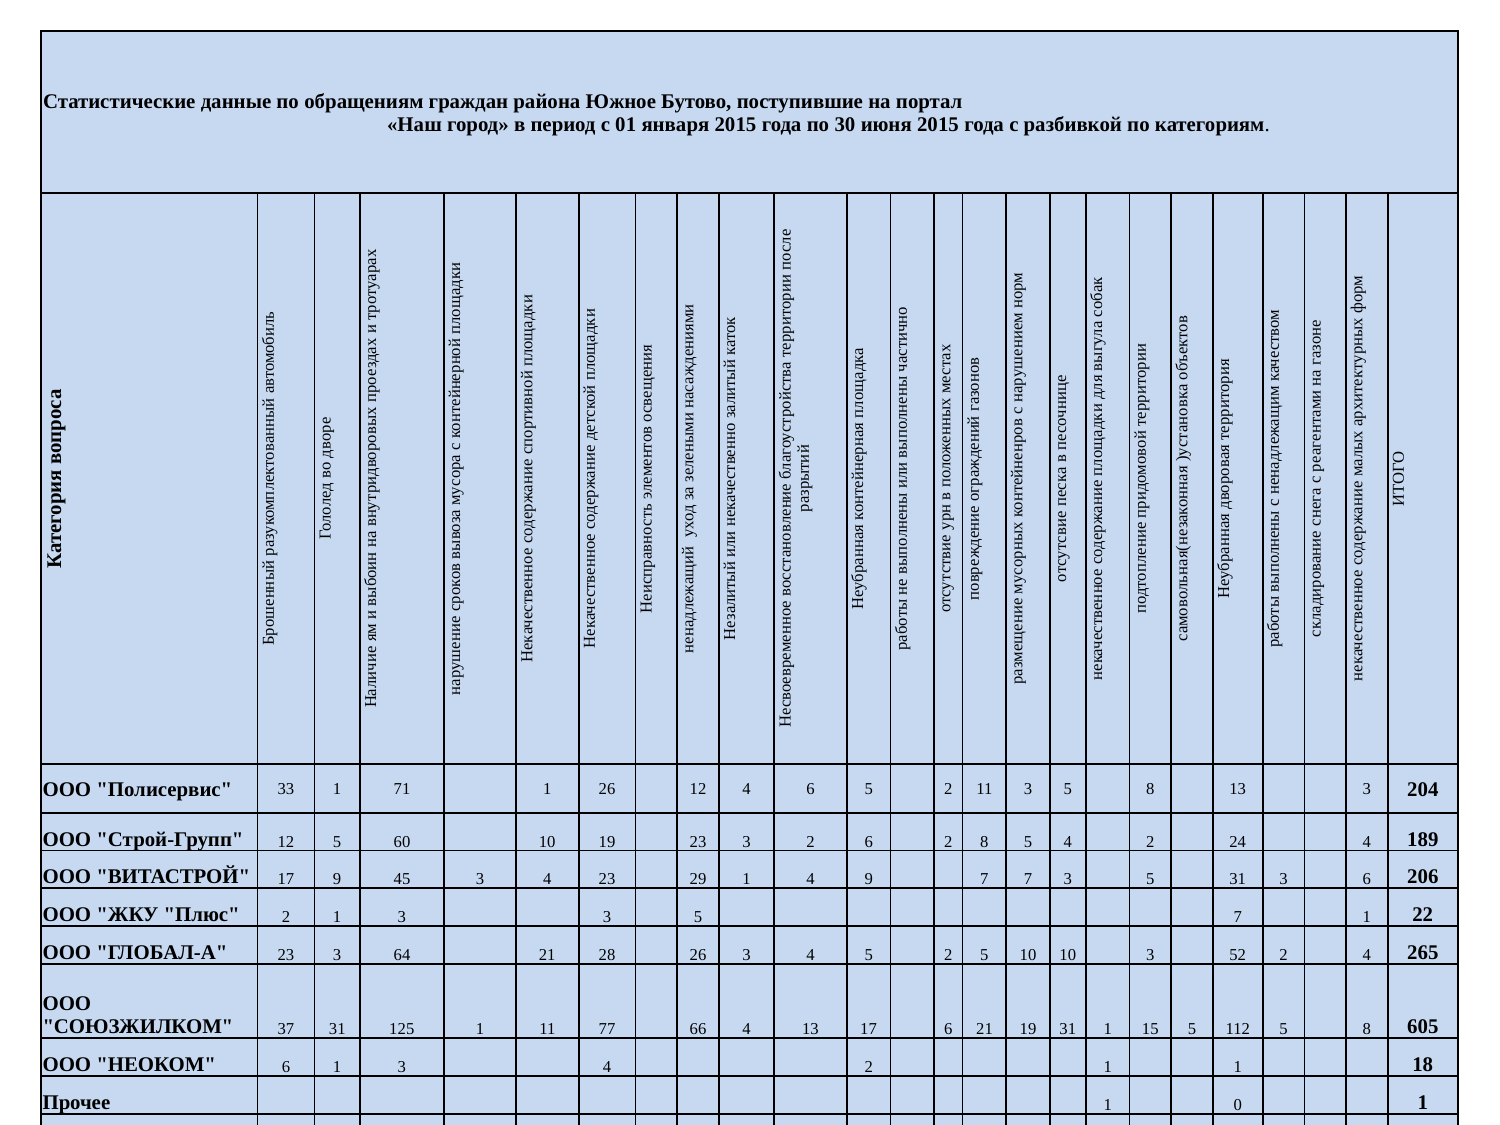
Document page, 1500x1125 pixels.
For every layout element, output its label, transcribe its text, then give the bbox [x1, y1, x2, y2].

table_cell 31 [1051, 965, 1085, 1037]
table_cell 1 [445, 965, 515, 1037]
table_cell Гололед во дворе [315, 194, 359, 763]
table_cell [963, 889, 1005, 925]
table_cell [258, 1077, 314, 1113]
table_cell 204 [1389, 765, 1457, 812]
table_cell 2 [935, 814, 962, 850]
table_cell [1087, 765, 1129, 812]
table_cell складирование снега с реагентами на газоне [1305, 194, 1345, 763]
table_cell 21 [963, 965, 1005, 1037]
table_cell [1305, 1115, 1345, 1125]
table_cell [678, 1077, 718, 1113]
table_cell Наличие ям и выбоин на внутридворовых проездах и тротуарах [361, 194, 443, 763]
table_cell [775, 1077, 846, 1113]
table_cell [636, 1077, 676, 1113]
table_cell [1051, 1077, 1085, 1113]
table_cell [1172, 1077, 1212, 1113]
table_cell [891, 765, 933, 812]
table_cell 31 [315, 965, 359, 1037]
table_cell 51 [315, 1115, 359, 1125]
table_cell Некачественное содержание детской площадки [580, 194, 635, 763]
table_cell [891, 1039, 933, 1075]
table_cell 11 [517, 965, 578, 1037]
table_cell [1305, 1039, 1345, 1075]
table_cell 1 [315, 889, 359, 925]
table_cell [1007, 1077, 1049, 1113]
table_cell [1087, 851, 1129, 887]
table_cell 26 [1347, 1115, 1387, 1125]
table_cell [1007, 889, 1049, 925]
table_cell 2 [1130, 814, 1170, 850]
table_cell ИТОГО [1389, 194, 1457, 763]
table_cell самовольная(незаконная )установка объектов [1172, 194, 1212, 763]
table_cell 5 [1264, 965, 1304, 1037]
table_cell [720, 1077, 773, 1113]
table_cell 5 [315, 814, 359, 850]
table_cell [636, 851, 676, 887]
table_cell Незалитый или некачественно залитый каток [720, 194, 773, 763]
table_cell [1172, 851, 1212, 887]
table_cell 77 [580, 965, 635, 1037]
table_cell [935, 889, 962, 925]
table_cell 1 [517, 765, 578, 812]
table_cell 6 [1347, 851, 1387, 887]
table_cell 8 [1347, 965, 1387, 1037]
table_cell [1172, 889, 1212, 925]
table_cell 265 [1389, 927, 1457, 963]
table_cell [775, 889, 846, 925]
table_cell Несвоевременное восстановление благоустройства территории после разрытий [775, 194, 846, 763]
table_cell 112 [1214, 965, 1262, 1037]
table_cell Некачественное содержание спортивной площадки [517, 194, 578, 763]
table_cell 19 [580, 814, 635, 850]
table_cell [1087, 814, 1129, 850]
table_cell 3 [1264, 851, 1304, 887]
table_cell 2 [935, 927, 962, 963]
table_cell [1172, 814, 1212, 850]
table_cell 1510 [1389, 1115, 1457, 1125]
table_cell 47 [517, 1115, 578, 1125]
table_cell [891, 851, 933, 887]
table_cell ООО "Полисервис" [42, 765, 257, 812]
table_cell 45 [361, 851, 443, 887]
table_cell 605 [1389, 965, 1457, 1037]
table_cell 5 [848, 927, 890, 963]
table_cell 1 [315, 765, 359, 812]
table_cell 17 [258, 851, 314, 887]
table_cell 3 [361, 1039, 443, 1075]
table_cell 4 [1347, 814, 1387, 850]
table_cell 60 [361, 814, 443, 850]
table_cell 180 [580, 1115, 635, 1125]
table_cell Брошенный разукомплектованный автомобиль [258, 194, 314, 763]
table_cell 29 [678, 851, 718, 887]
table_cell [720, 889, 773, 925]
table_cell 53 [1051, 1115, 1085, 1125]
table_cell 18 [1389, 1039, 1457, 1075]
table_cell 5 [1007, 814, 1049, 850]
table_cell отсутсвие песка в песочнице [1051, 194, 1085, 763]
table_cell [891, 927, 933, 963]
table_cell [1305, 1077, 1345, 1113]
table_cell отсутствие урн в положенных местах [935, 194, 962, 763]
table_cell Неисправность элементов освещения [636, 194, 676, 763]
table_cell [963, 1039, 1005, 1075]
table_cell 8 [1130, 765, 1170, 812]
table_cell 3 [720, 814, 773, 850]
table_cell 10 [1051, 927, 1085, 963]
table_cell 3 [445, 851, 515, 887]
table_cell [1087, 889, 1129, 925]
table_cell 11 [963, 765, 1005, 812]
table_cell [1087, 927, 1129, 963]
table_cell [1305, 965, 1345, 1037]
table_cell [517, 889, 578, 925]
table_cell [1347, 1077, 1387, 1113]
table_cell 12 [258, 814, 314, 850]
table_cell [517, 1077, 578, 1113]
table_cell ненадлежащий уход за зелеными насаждениями [678, 194, 718, 763]
table_cell [1305, 814, 1345, 850]
table_cell 13 [1214, 765, 1262, 812]
table_cell 4 [1347, 927, 1387, 963]
table_cell 0 [1214, 1077, 1262, 1113]
table_cell 5 [1051, 765, 1085, 812]
table_cell [1305, 889, 1345, 925]
table_cell 23 [678, 814, 718, 850]
table_cell ООО "Строй-Групп" [42, 814, 257, 850]
table_cell 4 [445, 1115, 515, 1125]
table_cell повреждение ограждений газонов [963, 194, 1005, 763]
table_cell Категория вопроса [42, 194, 257, 763]
table_cell [445, 814, 515, 850]
table_cell 23 [580, 851, 635, 887]
table_cell 6 [258, 1039, 314, 1075]
table_cell [1305, 851, 1345, 887]
table_cell 3 [580, 889, 635, 925]
table_cell [775, 1039, 846, 1075]
table_cell ООО "НЕОКОМ" [42, 1039, 257, 1075]
table_cell 3 [1007, 765, 1049, 812]
table_cell 1 [1087, 965, 1129, 1037]
table_cell 6 [848, 814, 890, 850]
table_cell 21 [517, 927, 578, 963]
table_cell 23 [258, 927, 314, 963]
table_cell 12 [678, 765, 718, 812]
table_cell работы выполнены с ненадлежащим качеством [1264, 194, 1304, 763]
table_cell 2 [935, 765, 962, 812]
table_cell [445, 927, 515, 963]
table_cell [1305, 927, 1345, 963]
table_cell [935, 851, 962, 887]
table_cell [1130, 1077, 1170, 1113]
table_cell [963, 1077, 1005, 1113]
table_cell 29 [775, 1115, 846, 1125]
table_cell [1172, 765, 1212, 812]
table_cell 7 [1007, 851, 1049, 887]
table_cell 10 [1007, 927, 1049, 963]
table_cell [678, 1039, 718, 1075]
table_cell 7 [963, 851, 1005, 887]
table_cell некачественное содержание малых архитектурных форм [1347, 194, 1387, 763]
table_cell [1264, 765, 1304, 812]
table_cell 4 [720, 765, 773, 812]
table_cell [445, 889, 515, 925]
table_cell нарушение сроков вывоза мусора с контейнерной площадки [445, 194, 515, 763]
table_cell 5 [678, 889, 718, 925]
table_cell 240 [1214, 1115, 1262, 1125]
table_cell [891, 889, 933, 925]
table_cell 10 [517, 814, 578, 850]
table_cell 8 [963, 814, 1005, 850]
table_cell 4 [720, 965, 773, 1037]
table_cell 125 [361, 965, 443, 1037]
table_cell 7 [1214, 889, 1262, 925]
table_cell [1172, 927, 1212, 963]
table_cell [1130, 889, 1170, 925]
table_cell подтопление придомовой территории [1130, 194, 1170, 763]
table_cell 161 [678, 1115, 718, 1125]
table_cell [315, 1077, 359, 1113]
table_cell 33 [1130, 1115, 1170, 1125]
table_cell [636, 1039, 676, 1075]
table_cell 66 [678, 965, 718, 1037]
table_cell 64 [361, 927, 443, 963]
table_cell 5 [963, 927, 1005, 963]
table_cell 2 [848, 1039, 890, 1075]
table_cell [935, 1077, 962, 1113]
table_cell [445, 1039, 515, 1075]
table_cell ООО "ГЛОБАЛ-А" [42, 927, 257, 963]
table_cell [891, 965, 933, 1037]
table_cell 4 [775, 851, 846, 887]
table_cell [1051, 1039, 1085, 1075]
table_cell [636, 765, 676, 812]
table_cell [848, 1077, 890, 1113]
table_cell 3 [1347, 765, 1387, 812]
table_cell 1 [1389, 1077, 1457, 1113]
table_cell [1305, 765, 1345, 812]
table_cell 71 [361, 765, 443, 812]
table_cell 3 [1051, 851, 1085, 887]
table_cell 1 [1087, 1077, 1129, 1113]
table_cell 26 [678, 927, 718, 963]
table_cell 5 [848, 765, 890, 812]
table_cell [517, 1039, 578, 1075]
table_cell Неубранная контейнерная площадка [848, 194, 890, 763]
table_cell 4 [1051, 814, 1085, 850]
table_cell [1347, 1039, 1387, 1075]
table_cell 189 [1389, 814, 1457, 850]
table_cell 52 [963, 1115, 1005, 1125]
table_cell [1264, 889, 1304, 925]
table_cell ООО "ЖКУ "Плюс" [42, 889, 257, 925]
table_cell 17 [848, 965, 890, 1037]
table_cell ООО "СОЮЗЖИЛКОМ" [42, 965, 257, 1037]
table_cell 2 [775, 814, 846, 850]
table_cell 1 [315, 1039, 359, 1075]
table_cell 6 [775, 765, 846, 812]
table_cell [935, 1039, 962, 1075]
table_cell 1 [1214, 1039, 1262, 1075]
table_cell 44 [848, 1115, 890, 1125]
table_cell 10 [1264, 1115, 1304, 1125]
table_cell [891, 814, 933, 850]
table_cell 3 [315, 927, 359, 963]
table_cell 3 [1087, 1115, 1129, 1125]
table_cell 24 [1214, 814, 1262, 850]
table_cell Неубранная дворовая территория [1214, 194, 1262, 763]
table_cell [636, 927, 676, 963]
table_cell 371 [361, 1115, 443, 1125]
table_cell 4 [517, 851, 578, 887]
table_cell 44 [1007, 1115, 1049, 1125]
table_cell 5 [1172, 1115, 1212, 1125]
table_cell 9 [315, 851, 359, 887]
table_cell [1007, 1039, 1049, 1075]
table_cell [1264, 814, 1304, 850]
table_cell 31 [1214, 851, 1262, 887]
table_cell работы не выполнены или выполнены частично [891, 194, 933, 763]
table_cell 26 [580, 765, 635, 812]
table_cell [636, 1115, 676, 1125]
table_cell [720, 1039, 773, 1075]
table_cell [1172, 1039, 1212, 1075]
table_cell ИТОГО [42, 1115, 257, 1125]
table_cell [1130, 1039, 1170, 1075]
table_cell 3 [1130, 927, 1170, 963]
table_cell 4 [580, 1039, 635, 1075]
table_cell [891, 1077, 933, 1113]
table_cell [445, 765, 515, 812]
table_cell 2 [1264, 927, 1304, 963]
table_cell [1264, 1077, 1304, 1113]
table_cell [636, 965, 676, 1037]
table_cell 52 [1214, 927, 1262, 963]
table_cell 33 [258, 765, 314, 812]
table_cell 1 [1087, 1039, 1129, 1075]
table_cell [1264, 1039, 1304, 1075]
table_cell 6 [935, 965, 962, 1037]
table_cell 4 [775, 927, 846, 963]
table_cell 5 [1130, 851, 1170, 887]
table_cell 1 [1347, 889, 1387, 925]
table_cell [636, 814, 676, 850]
table_cell 12 [935, 1115, 962, 1125]
table_cell 15 [1130, 965, 1170, 1037]
table_cell 9 [848, 851, 890, 887]
table_cell 15 [720, 1115, 773, 1125]
table_cell размещение мусорных контейненров с нарушением норм [1007, 194, 1049, 763]
table_cell 37 [258, 965, 314, 1037]
table_cell 206 [1389, 851, 1457, 887]
table_cell [891, 1115, 933, 1125]
table_cell 5 [1172, 965, 1212, 1037]
table_cell 2 [258, 889, 314, 925]
table_cell некачественное содержание площадки для выгула собак [1087, 194, 1129, 763]
table_cell [636, 889, 676, 925]
table_cell 130 [258, 1115, 314, 1125]
table_cell [1051, 889, 1085, 925]
table_cell [580, 1077, 635, 1113]
table_cell 13 [775, 965, 846, 1037]
table_cell 3 [361, 889, 443, 925]
table_cell 1 [720, 851, 773, 887]
table_header Статистические данные по обращениям граждан района Южное Бутово, поступившие на портал «Наш город» в период с 01 января 2015 года по 30 июня 2015 года с разбивкой по категориям. [42, 32, 1457, 192]
table_cell 22 [1389, 889, 1457, 925]
table_cell ООО "ВИТАСТРОЙ" [42, 851, 257, 887]
table_cell 3 [720, 927, 773, 963]
table_cell [361, 1077, 443, 1113]
table_cell 28 [580, 927, 635, 963]
table_cell 19 [1007, 965, 1049, 1037]
table_cell Прочее [42, 1077, 257, 1113]
table_cell [445, 1077, 515, 1113]
table_cell [848, 889, 890, 925]
